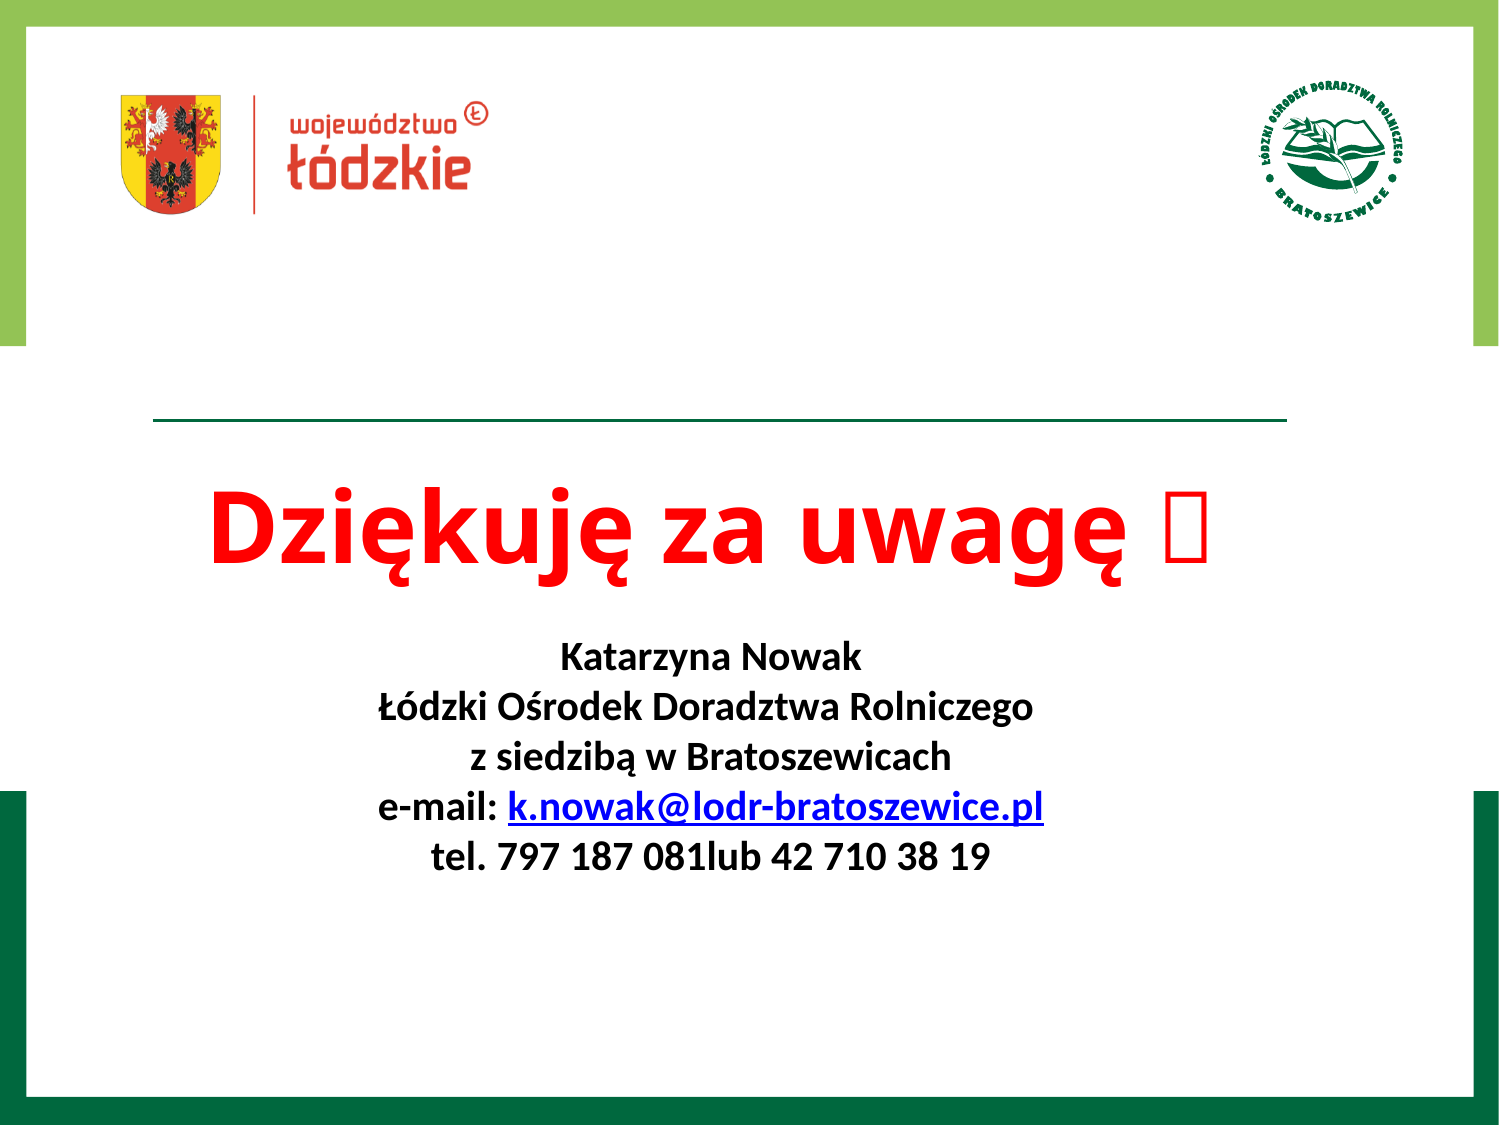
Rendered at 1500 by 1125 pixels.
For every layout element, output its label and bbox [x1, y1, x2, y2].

text_box [0, 0, 1499, 1125]
